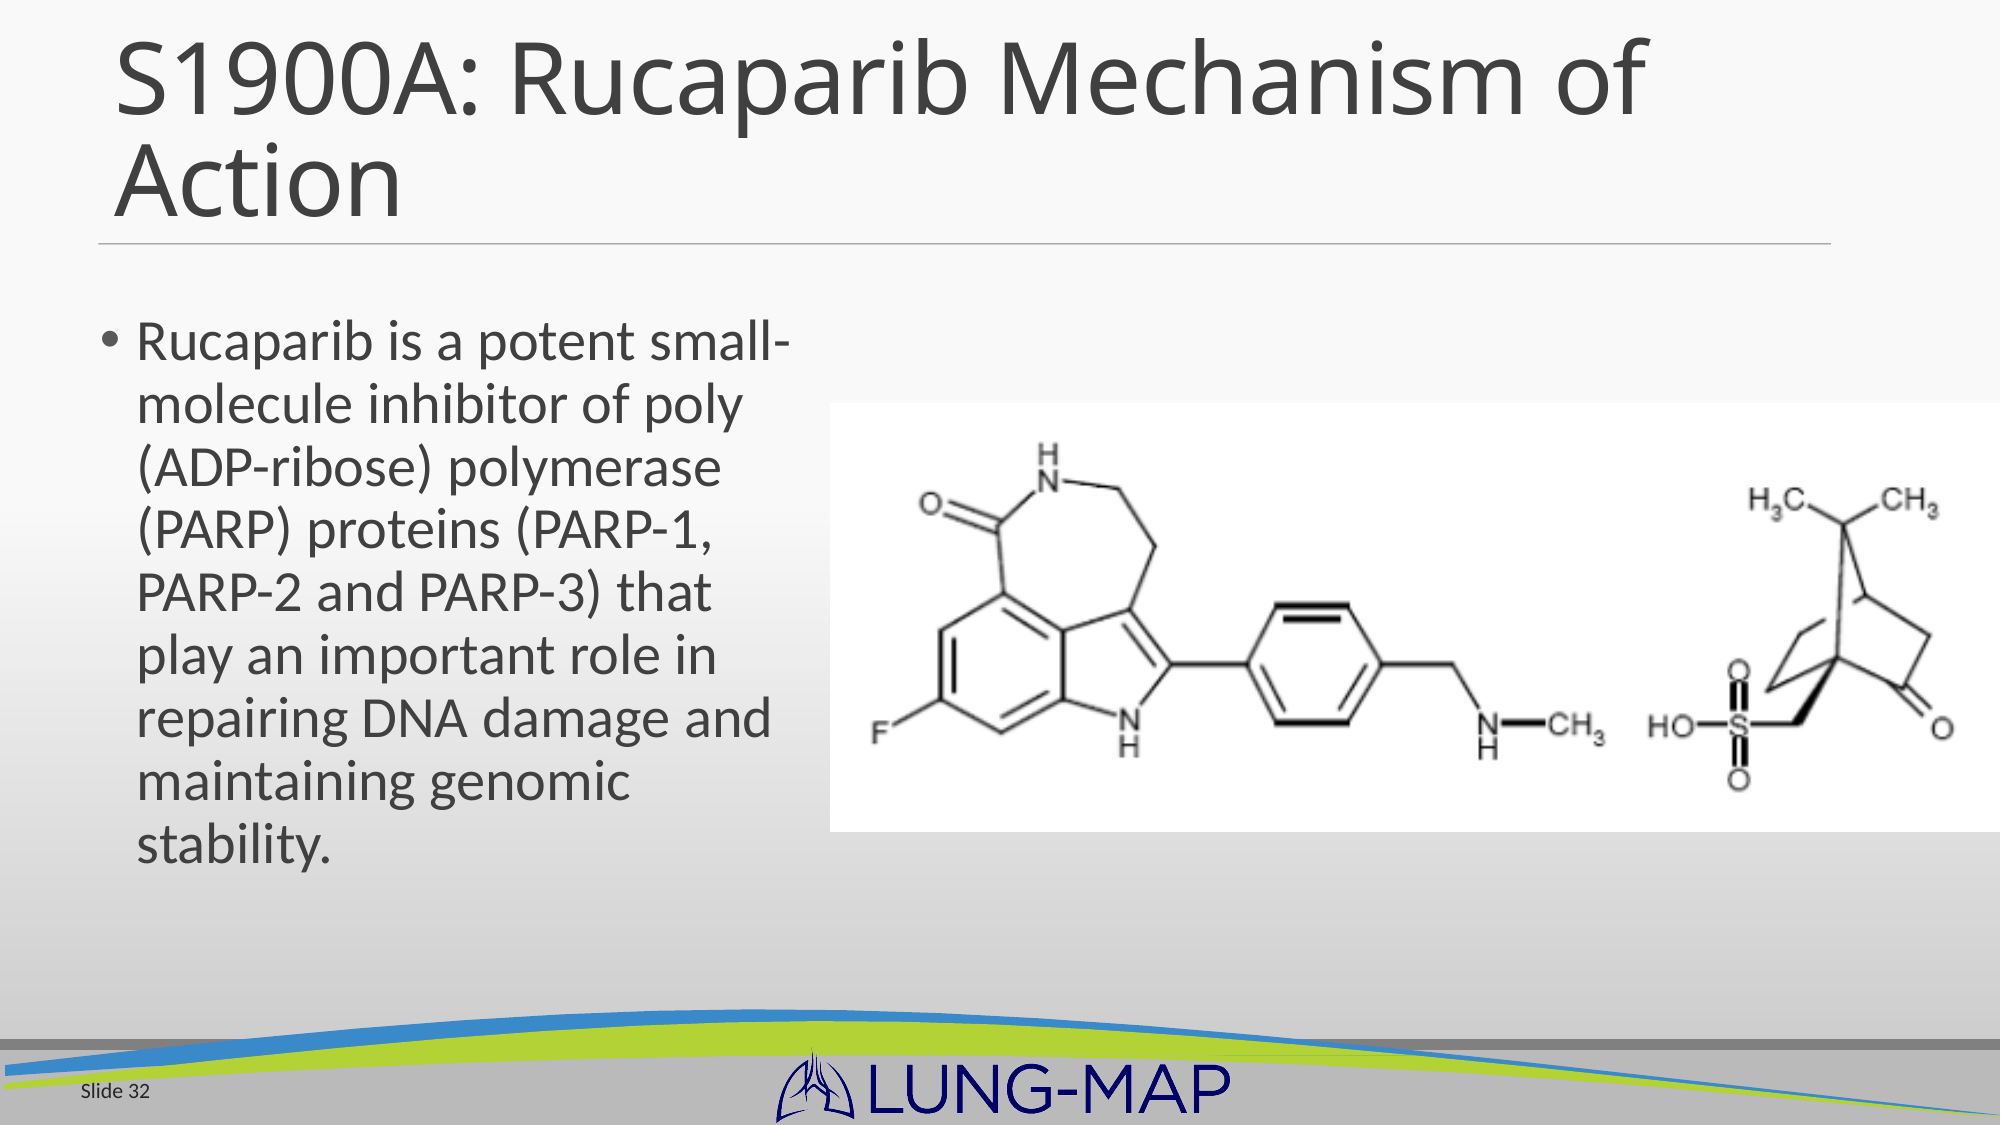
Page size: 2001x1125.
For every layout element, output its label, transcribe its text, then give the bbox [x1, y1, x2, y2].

picture [578, 1041, 1422, 1125]
title S1900A: Rucaparib Mechanism of Action [99, 5, 1830, 245]
list Rucaparib is a potent small-molecule inhibitor of poly (ADP-ribose) polymerase (PARP) proteins (PARP-1, PARP-2 and PARP-3) that play an important role in repairing DNA damage and maintaining genomic stability. [99, 302, 797, 922]
slide_number Slide 32 [9, 1059, 166, 1120]
picture [830, 402, 2000, 832]
